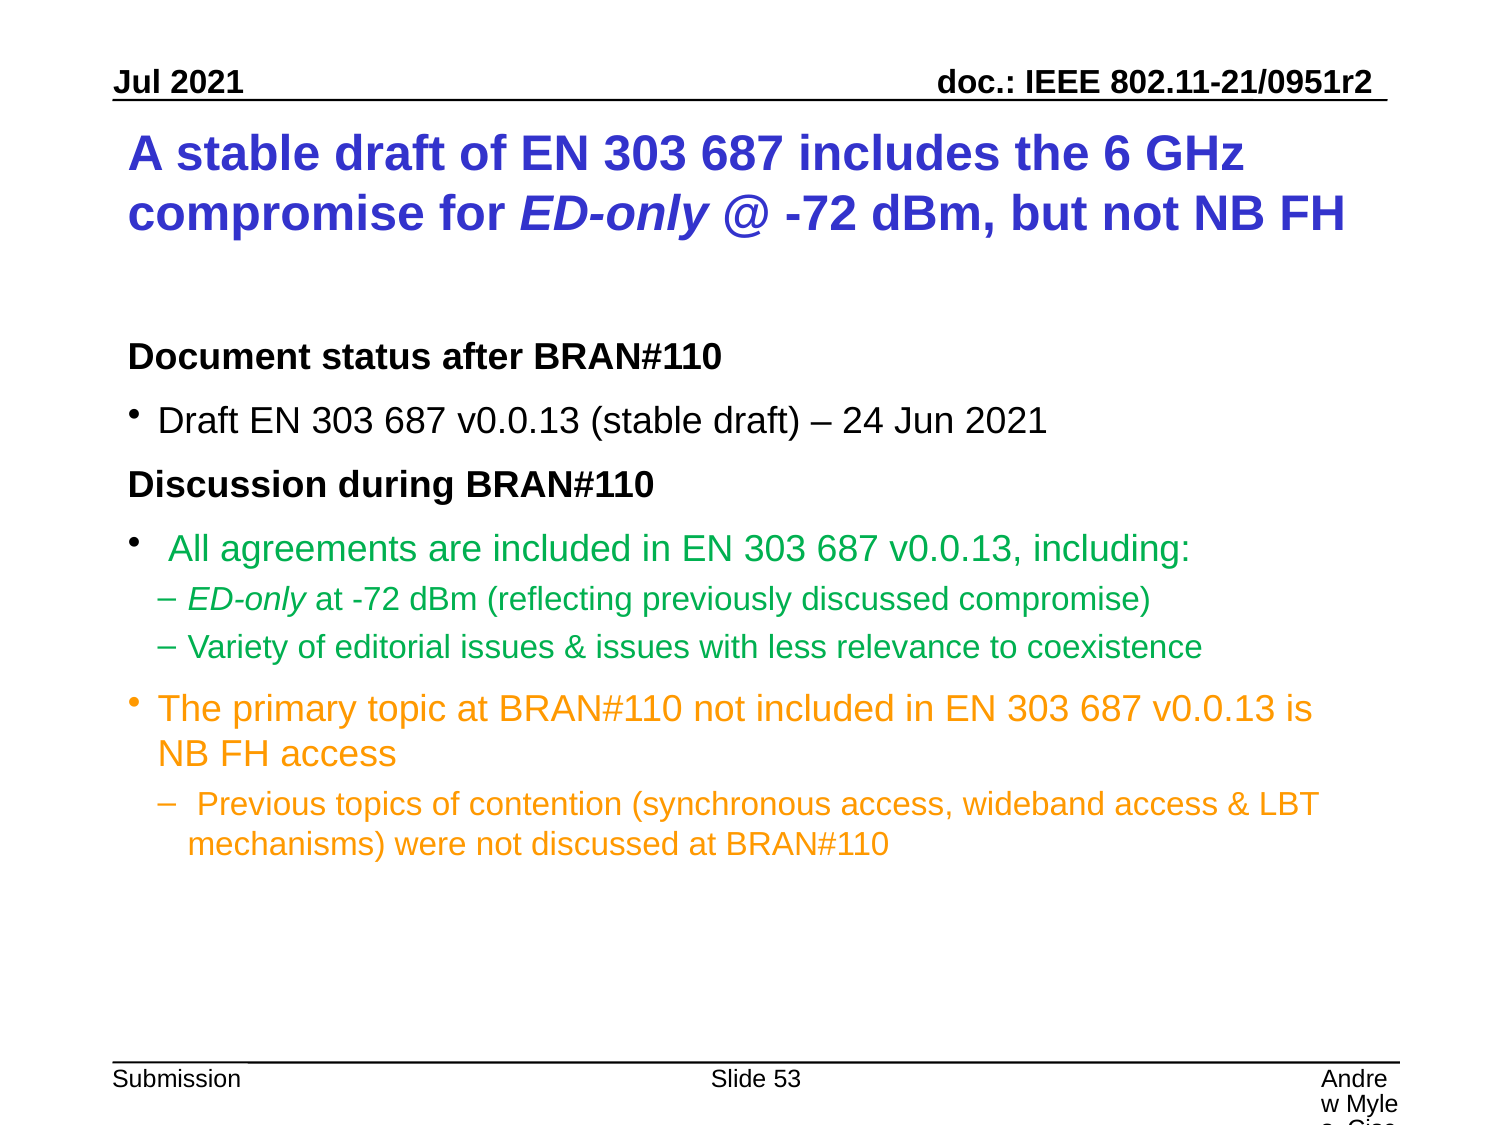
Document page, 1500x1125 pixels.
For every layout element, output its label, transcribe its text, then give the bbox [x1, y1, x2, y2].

footer Andrew Myles, Cisco [1320, 1061, 1402, 1093]
title A stable draft of EN 303 687 includes the 6 GHz compromise for ED-only @ -72 dBm, but not NB FH [112, 112, 1388, 288]
list Document status after BRAN#110 Draft EN 303 687 v0.0.13 (stable draft) – 24 Jun 2021 Discussion during BRAN#110 All agreements are included in EN 303 687 v0.0.13, including: ED-only at -72 dBm (reflecting previously discussed compromise) Variety of editorial issues & issues with less relevance to coexistence The primary topic at BRAN#110 not included in EN 303 687 v0.0.13 is NB FH access Previous topics of contention (synchronous access, wideband access & LBT mechanisms) were not discussed at BRAN#110 [112, 324, 1388, 1000]
slide_number Slide 53 [709, 1061, 803, 1093]
